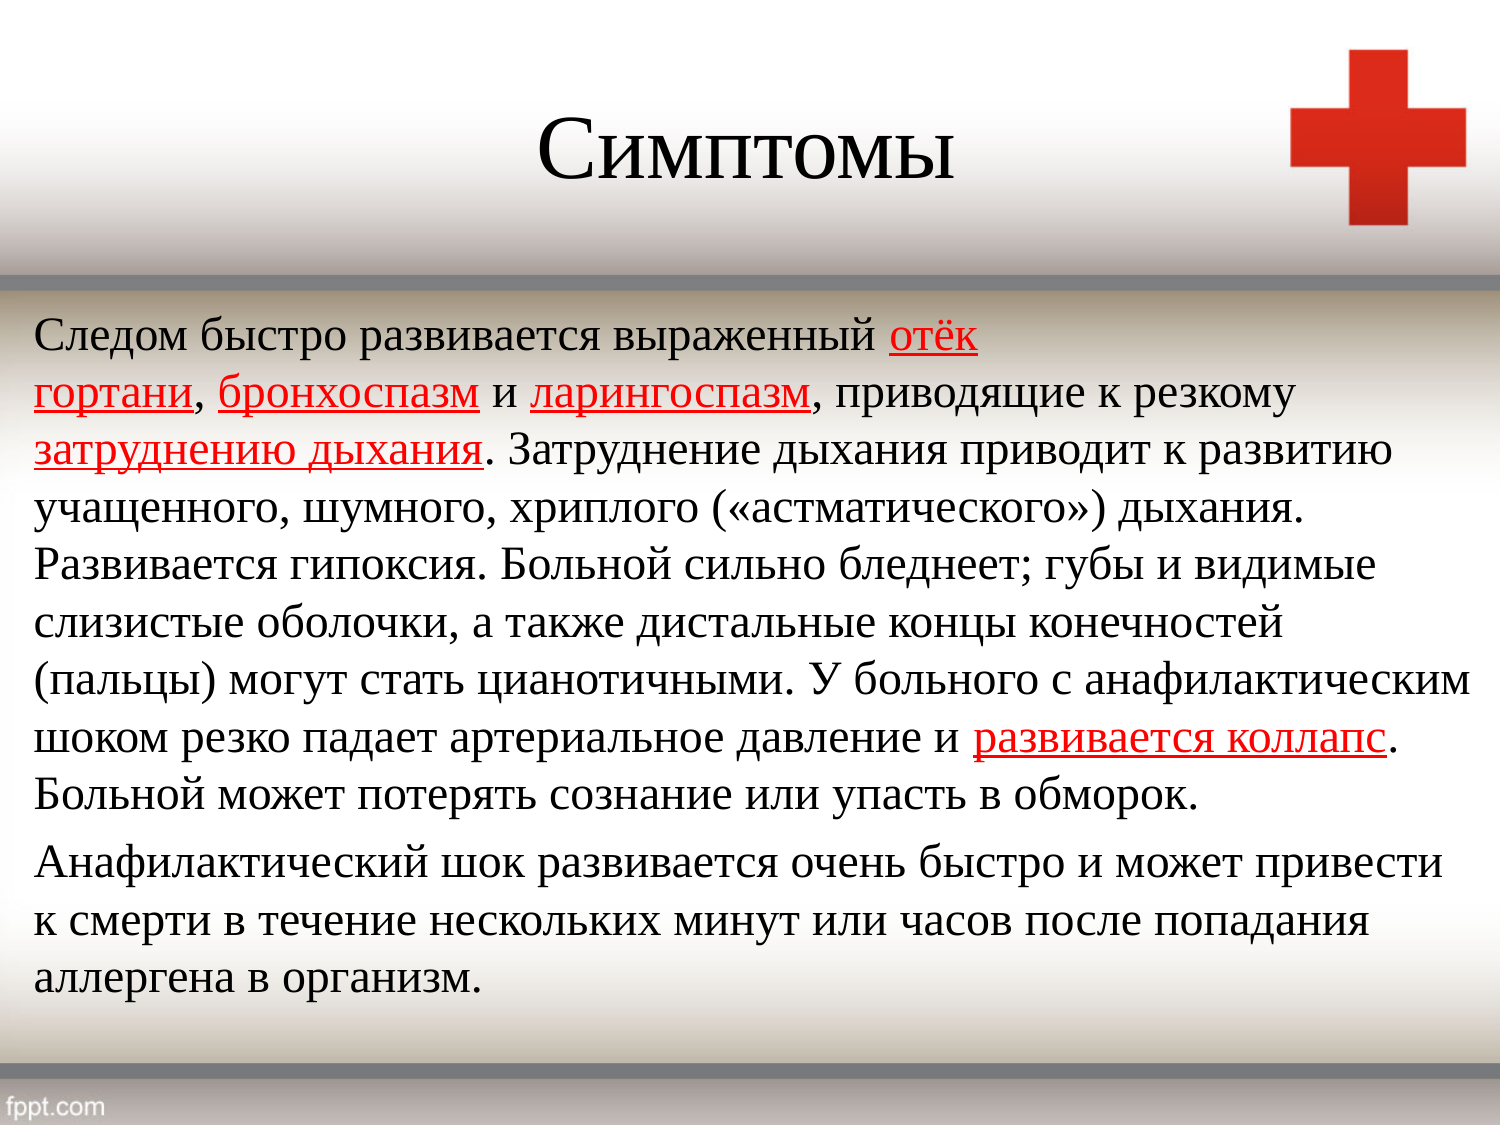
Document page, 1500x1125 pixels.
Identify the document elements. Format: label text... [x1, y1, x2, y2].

picture [0, 0, 1500, 1125]
text_box Симптомы [528, 79, 965, 204]
list Следом быстро развивается выраженный отёк гортани, бронхоспазм и ларингоспазм, приводящие к резкому затруднению дыхания. Затруднение дыхания приводит к развитию учащенного, шумного, хриплого («астматического») дыхания. Развивается гипоксия. Больной сильно бледнеет; губы и видимые слизистые оболочки, а также дистальные концы конечностей (пальцы) могут стать цианотичными. У больного с анафилактическим шоком резко падает артериальное давление и развивается коллапс. Больной может потерять сознание или упасть в обморок. Анафилактический шок развивается очень быстро и может привести к смерти в течение нескольких минут или часов после попадания аллергена в организм. [25, 294, 1486, 1071]
